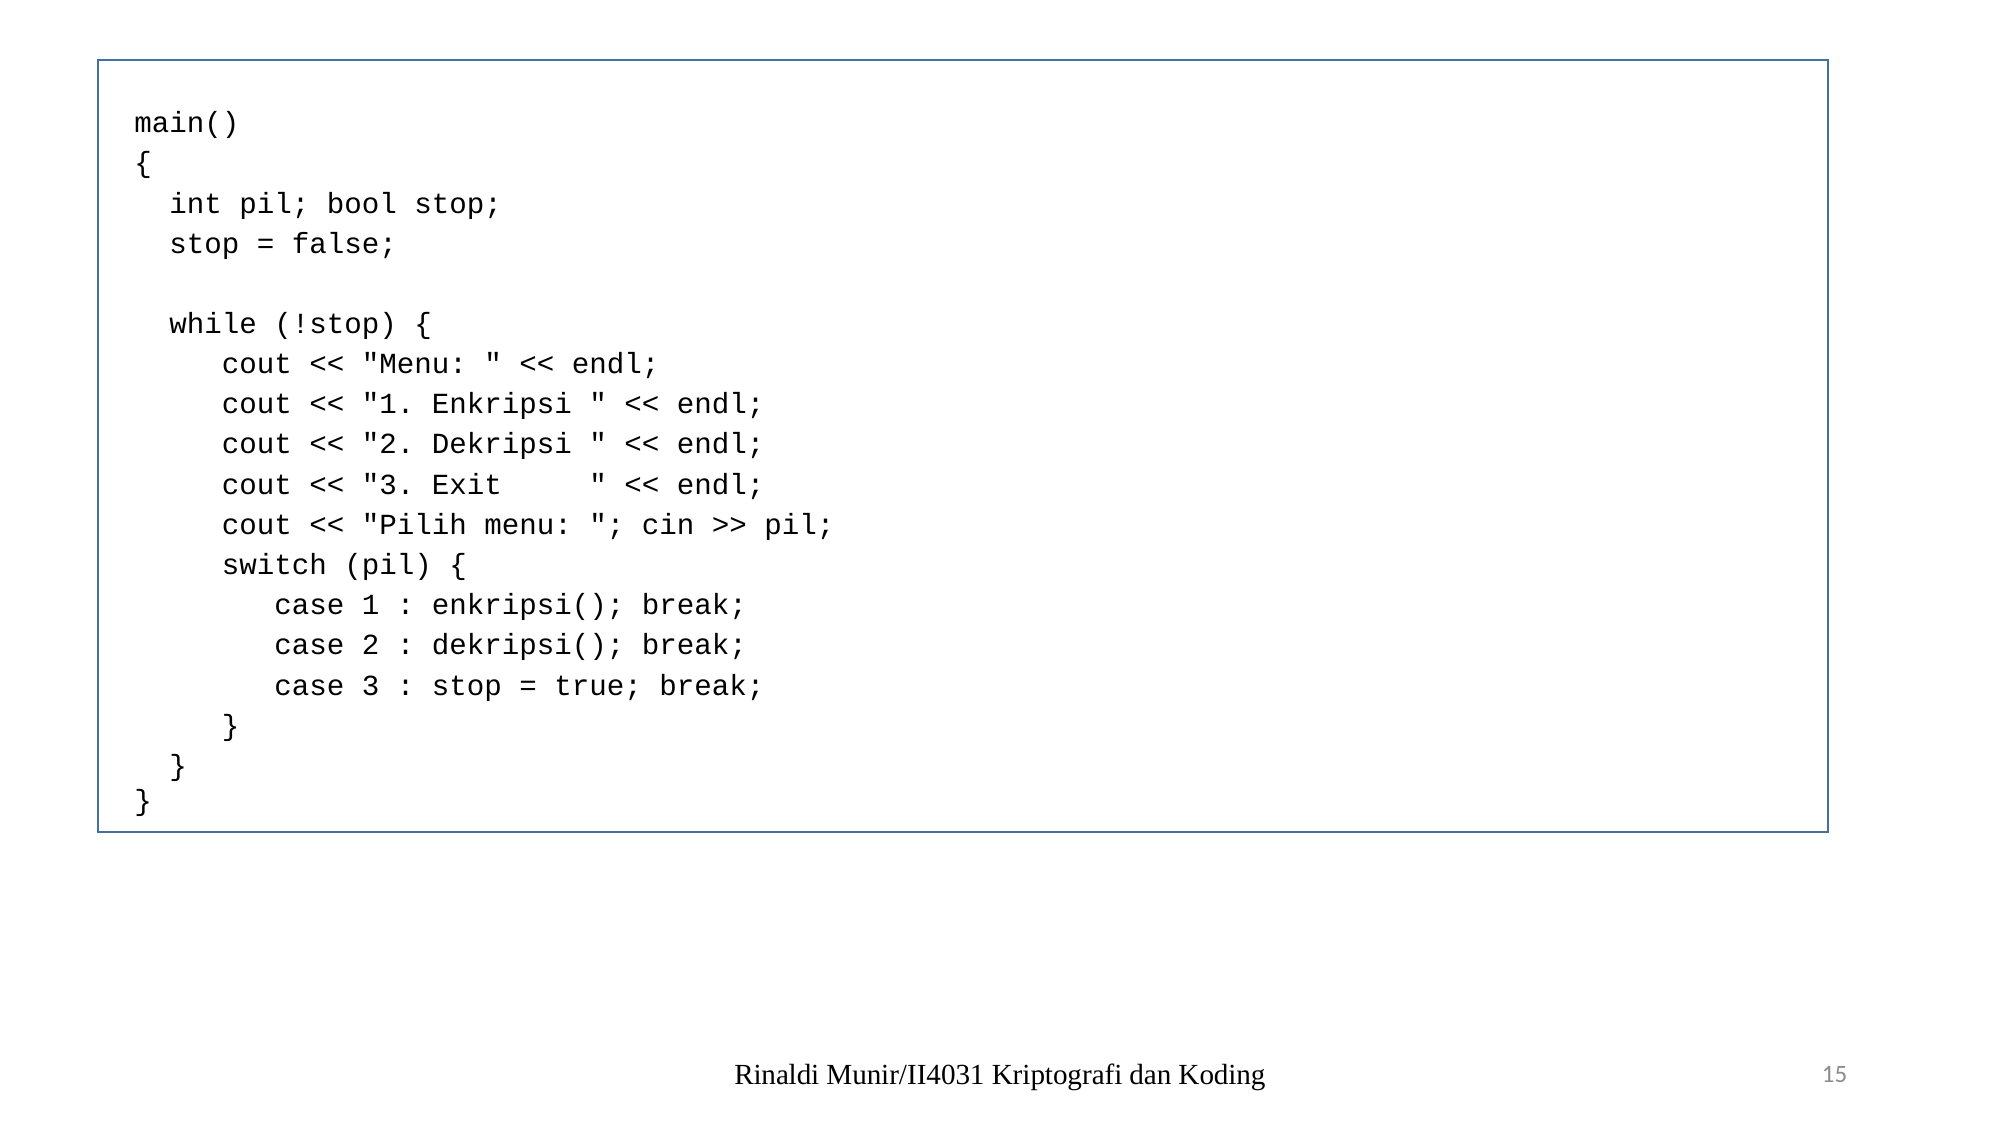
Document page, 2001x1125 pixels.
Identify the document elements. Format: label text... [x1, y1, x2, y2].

slide_number 15 [1412, 1042, 1863, 1103]
text_box [97, 59, 1829, 833]
footer Rinaldi Munir/II4031 Kriptografi dan Koding [662, 1042, 1338, 1103]
